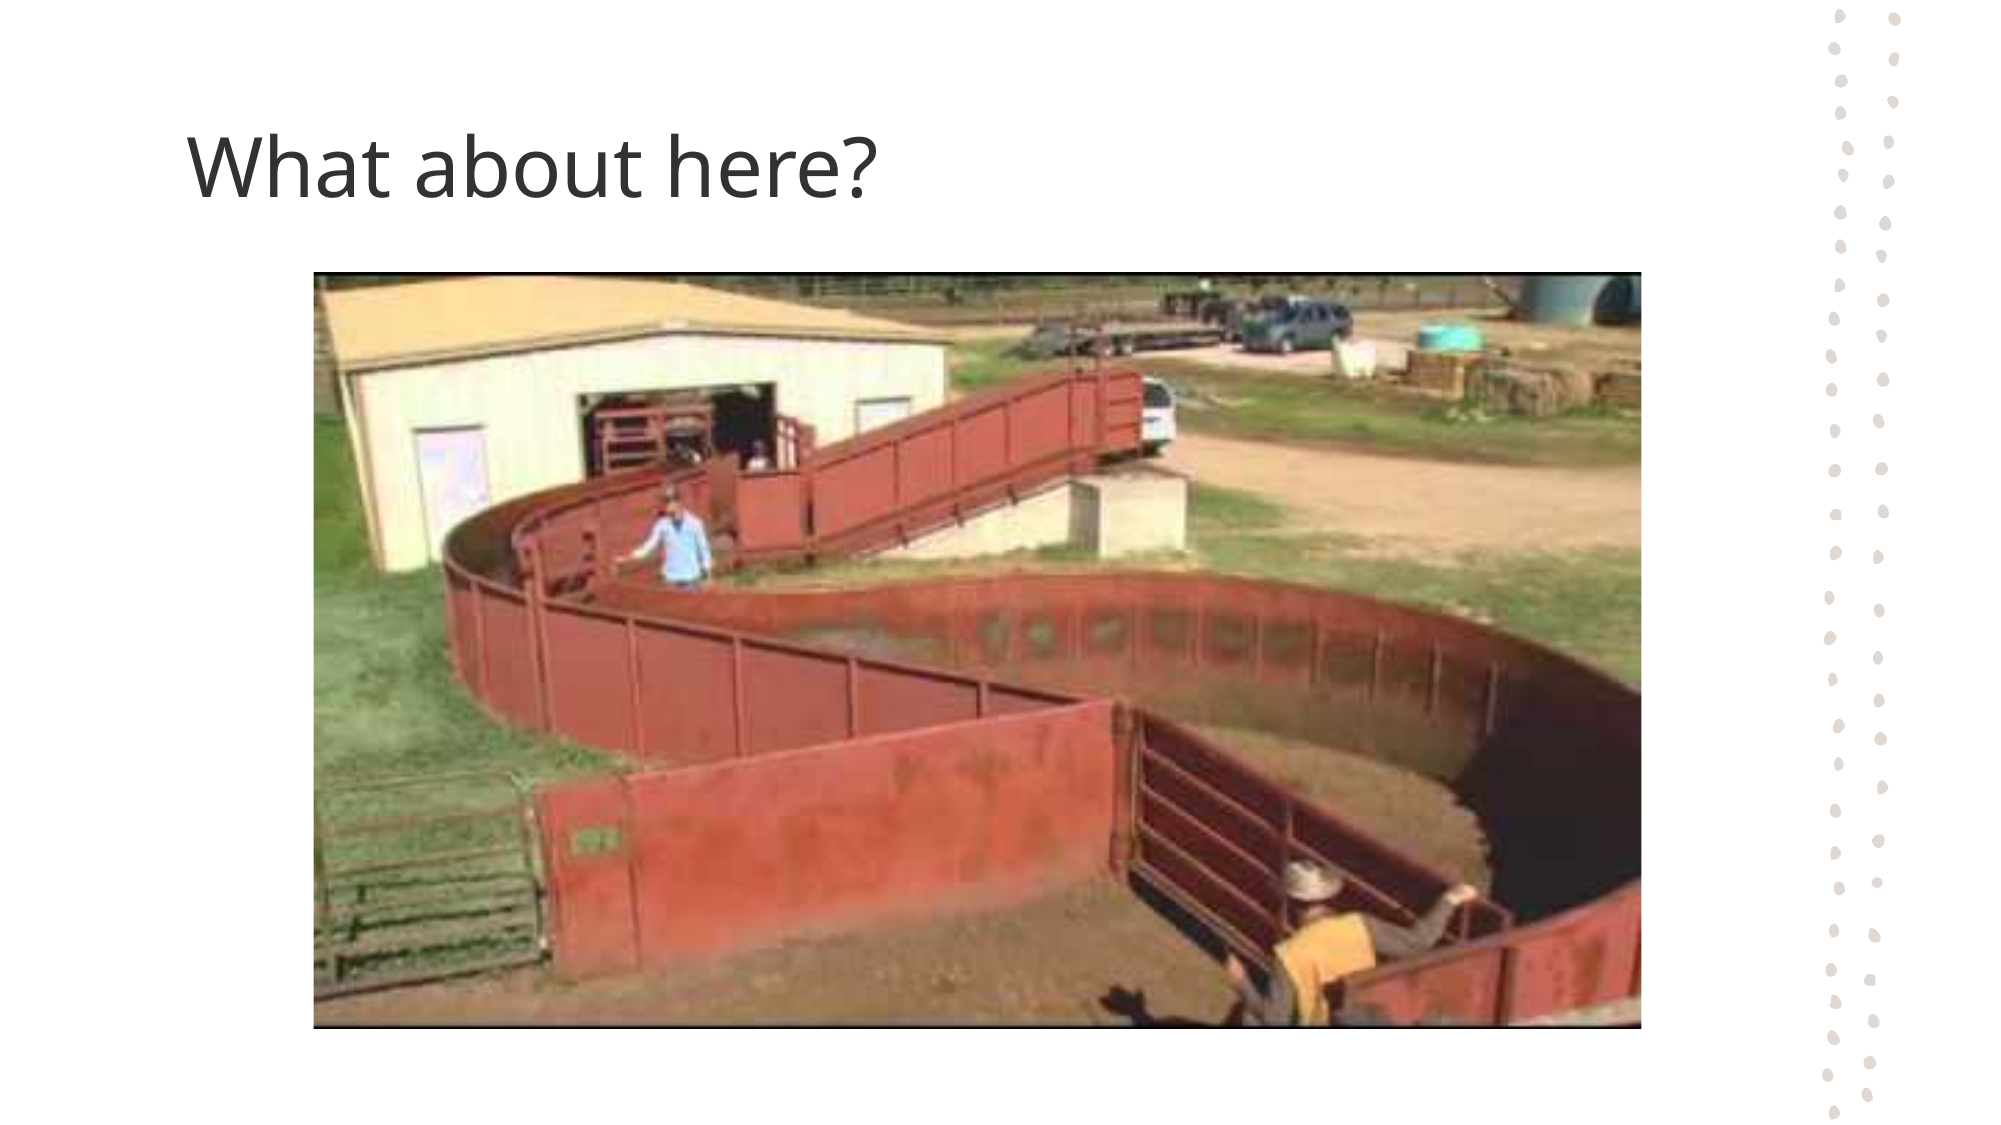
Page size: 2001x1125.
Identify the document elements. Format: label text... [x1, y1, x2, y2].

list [313, 272, 1642, 1029]
title What about here? [171, 55, 1752, 273]
